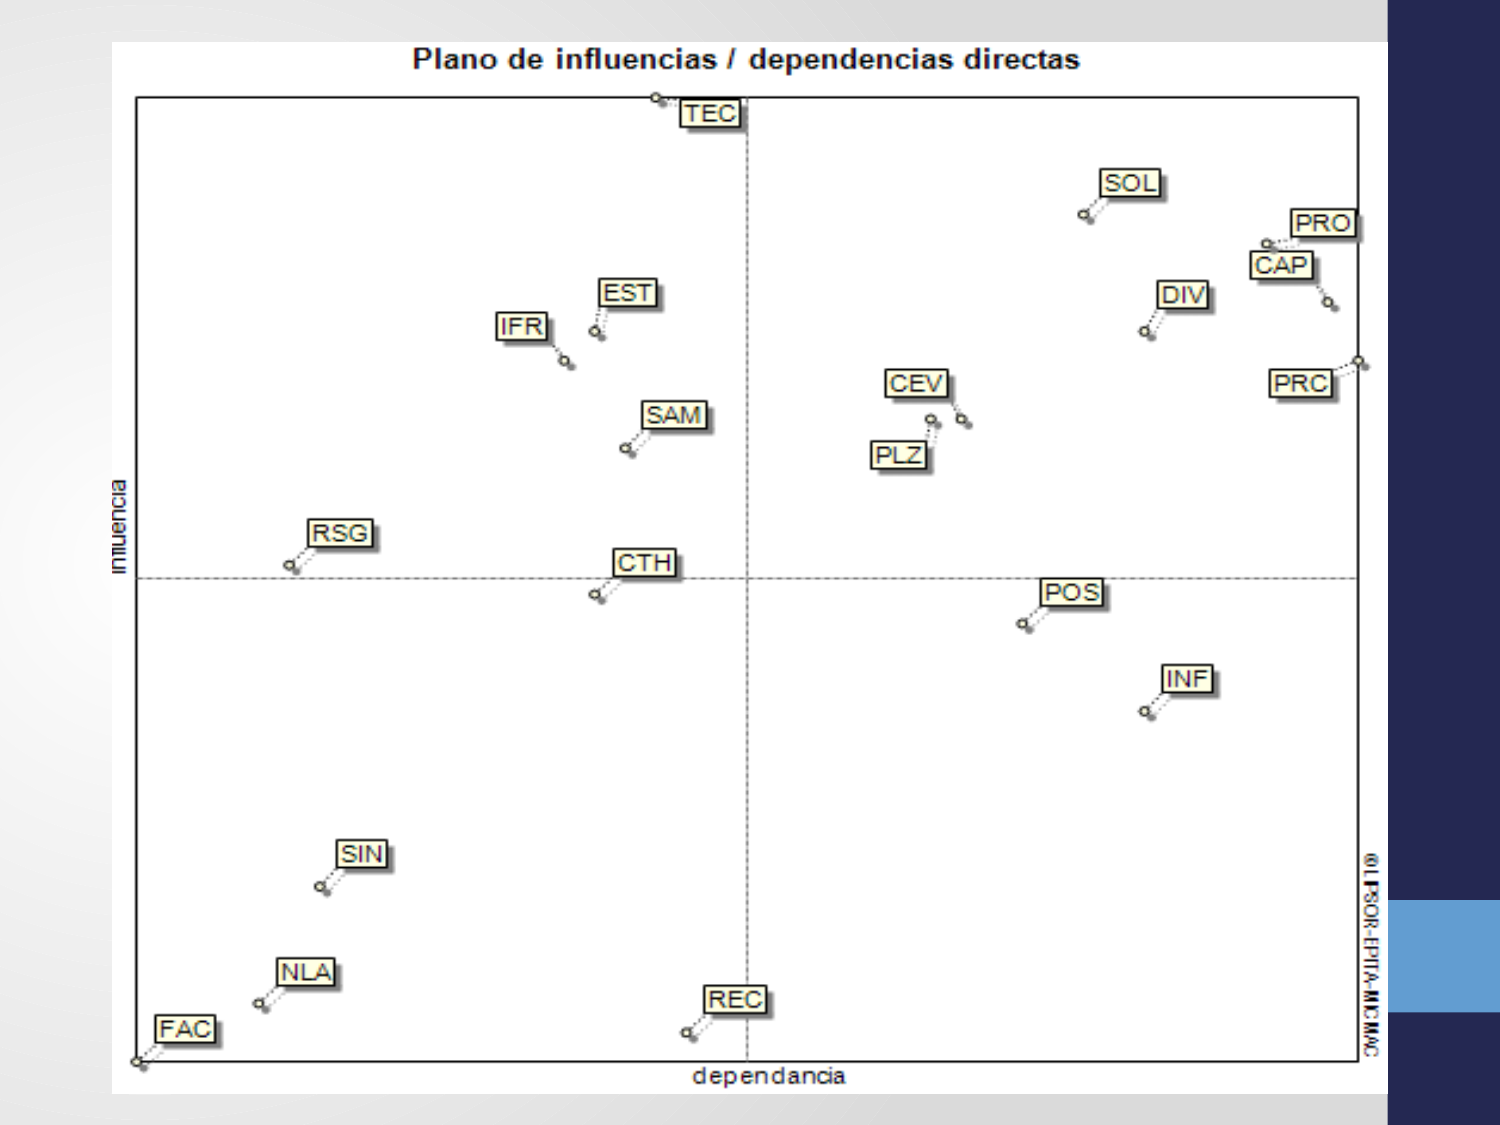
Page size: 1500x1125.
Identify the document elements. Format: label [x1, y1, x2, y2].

picture [111, 42, 1389, 1095]
